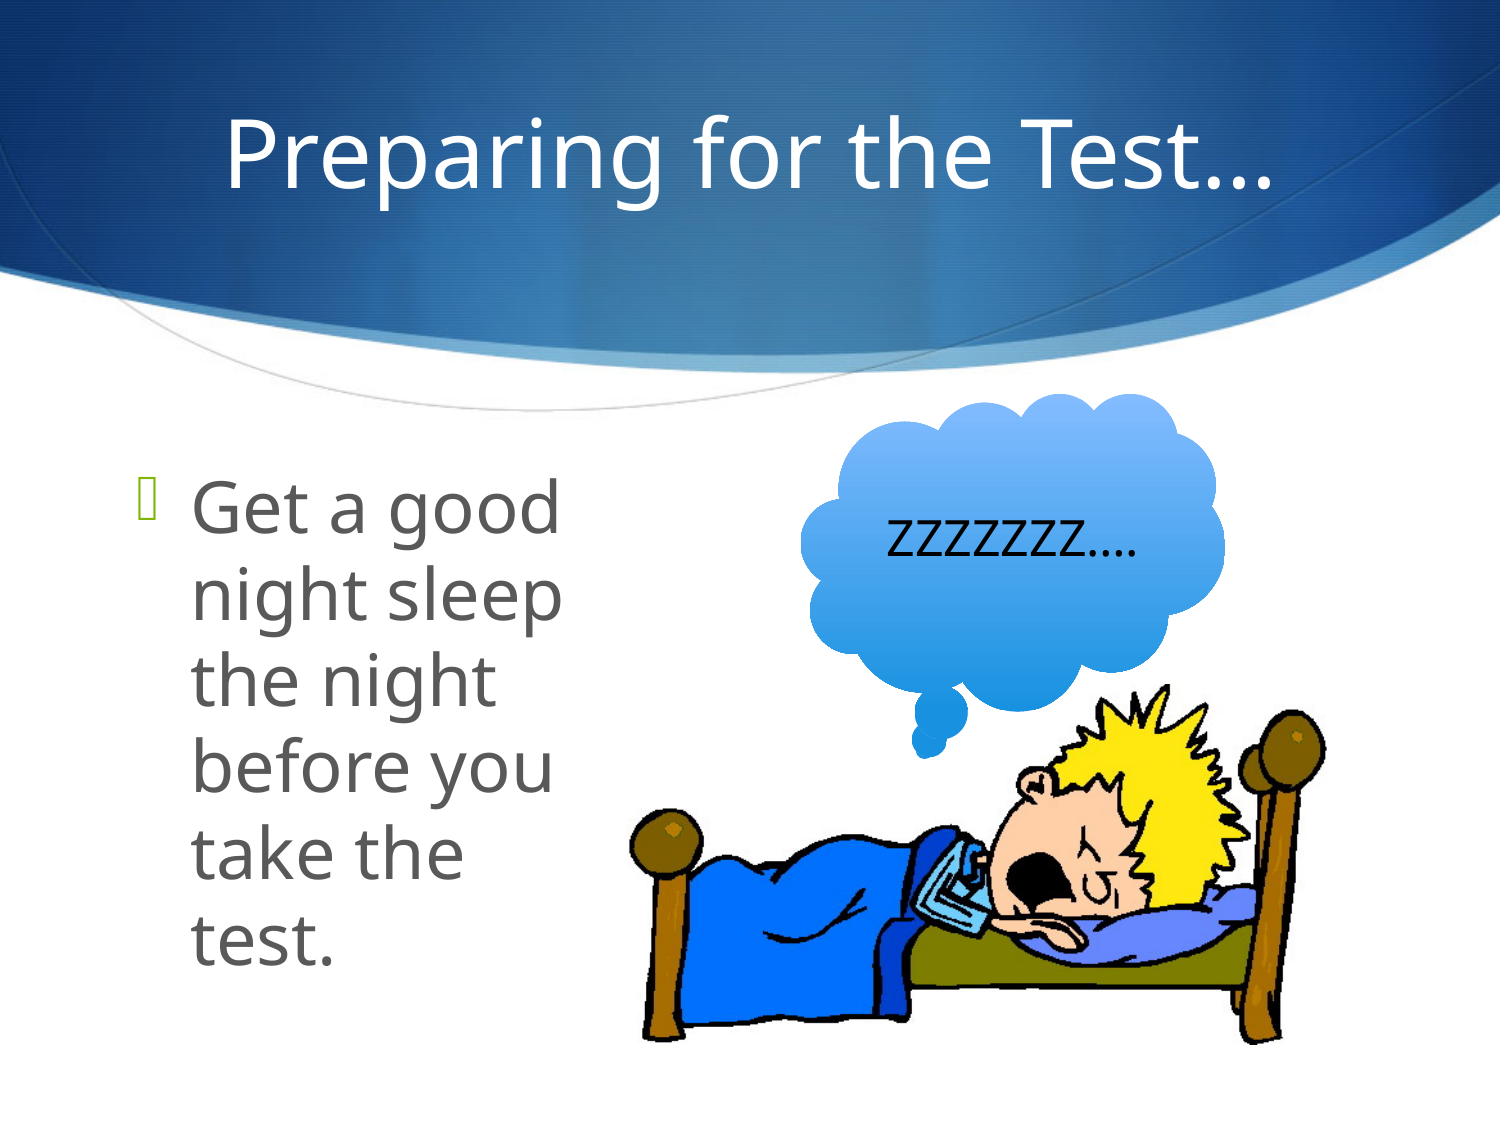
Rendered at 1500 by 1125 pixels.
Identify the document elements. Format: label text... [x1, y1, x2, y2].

title Preparing for the Test… [75, 56, 1425, 245]
picture [0, 0, 1500, 1125]
list Get a good night sleep the night before you take the test. [121, 454, 628, 991]
text_box [811, 619, 1168, 669]
text_box [838, 393, 1216, 498]
text_box ZZZZZZZ…. [800, 498, 1225, 619]
